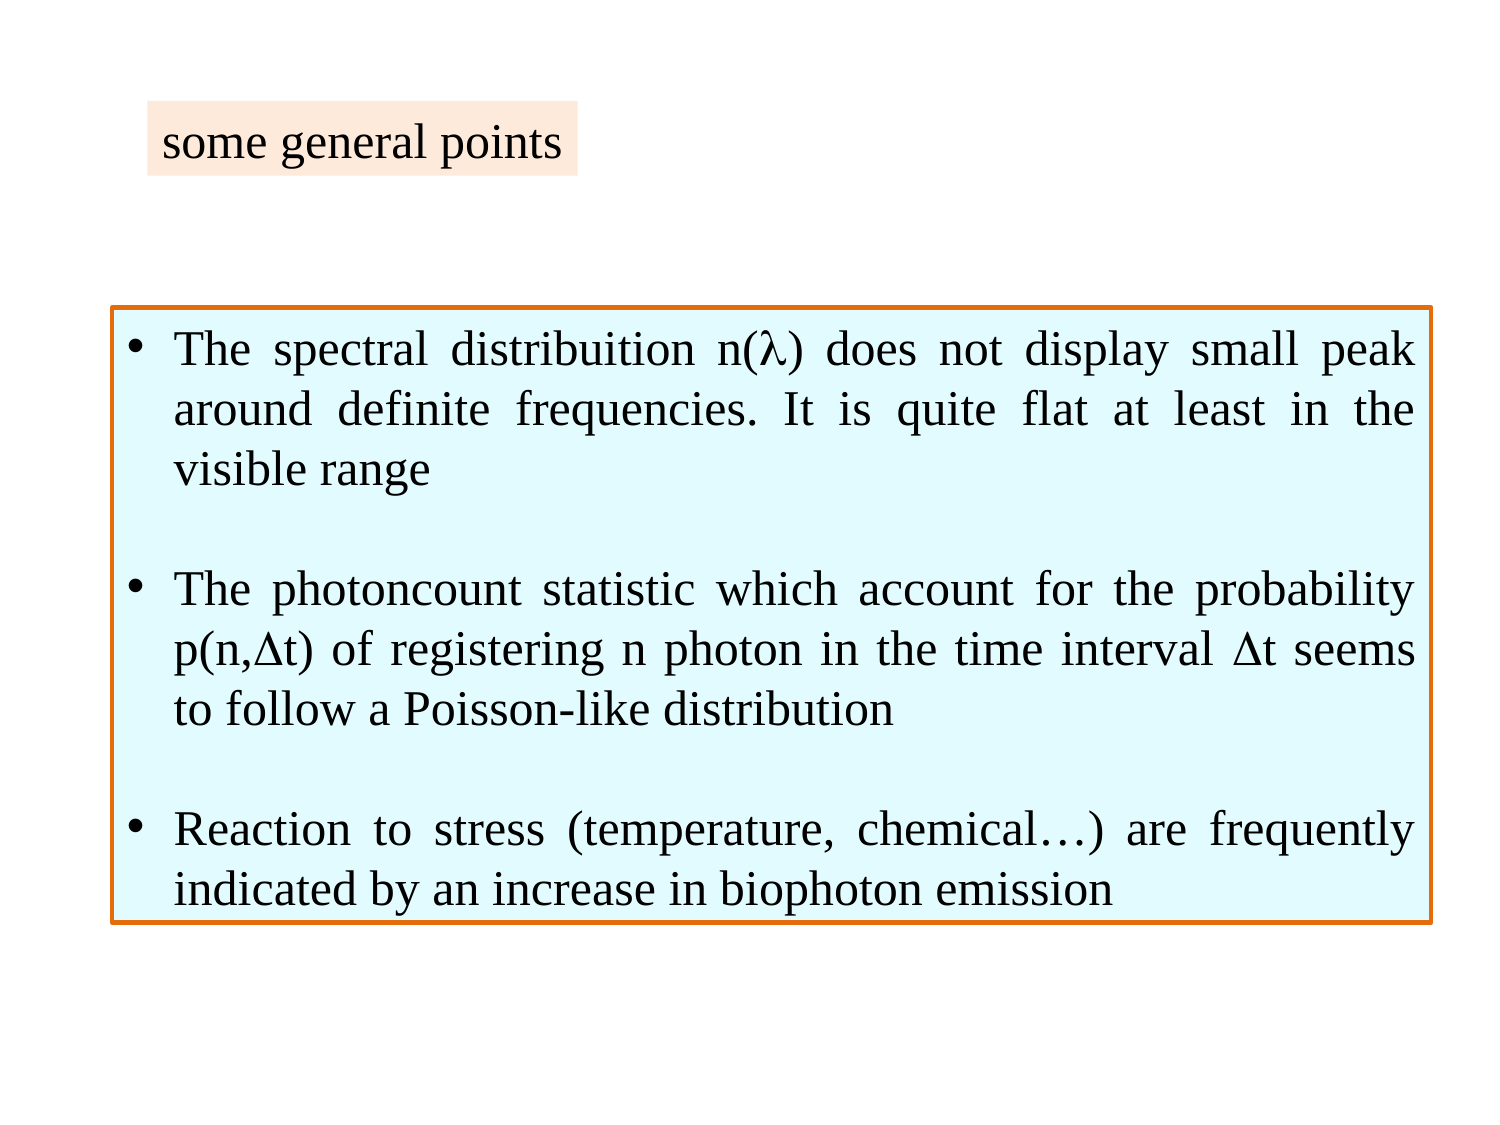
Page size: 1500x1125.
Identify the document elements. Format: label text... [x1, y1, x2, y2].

text_box The spectral distribuition n(l) does not display small peak around definite frequencies. It is quite flat at least in the visible range The photoncount statistic which account for the probability p(n,Dt) of registering n photon in the time interval Dt seems to follow a Poisson-like distribution Reaction to stress (temperature, chemical…) are frequently indicated by an increase in biophoton emission [112, 307, 1431, 923]
text_box some general points [147, 100, 578, 176]
